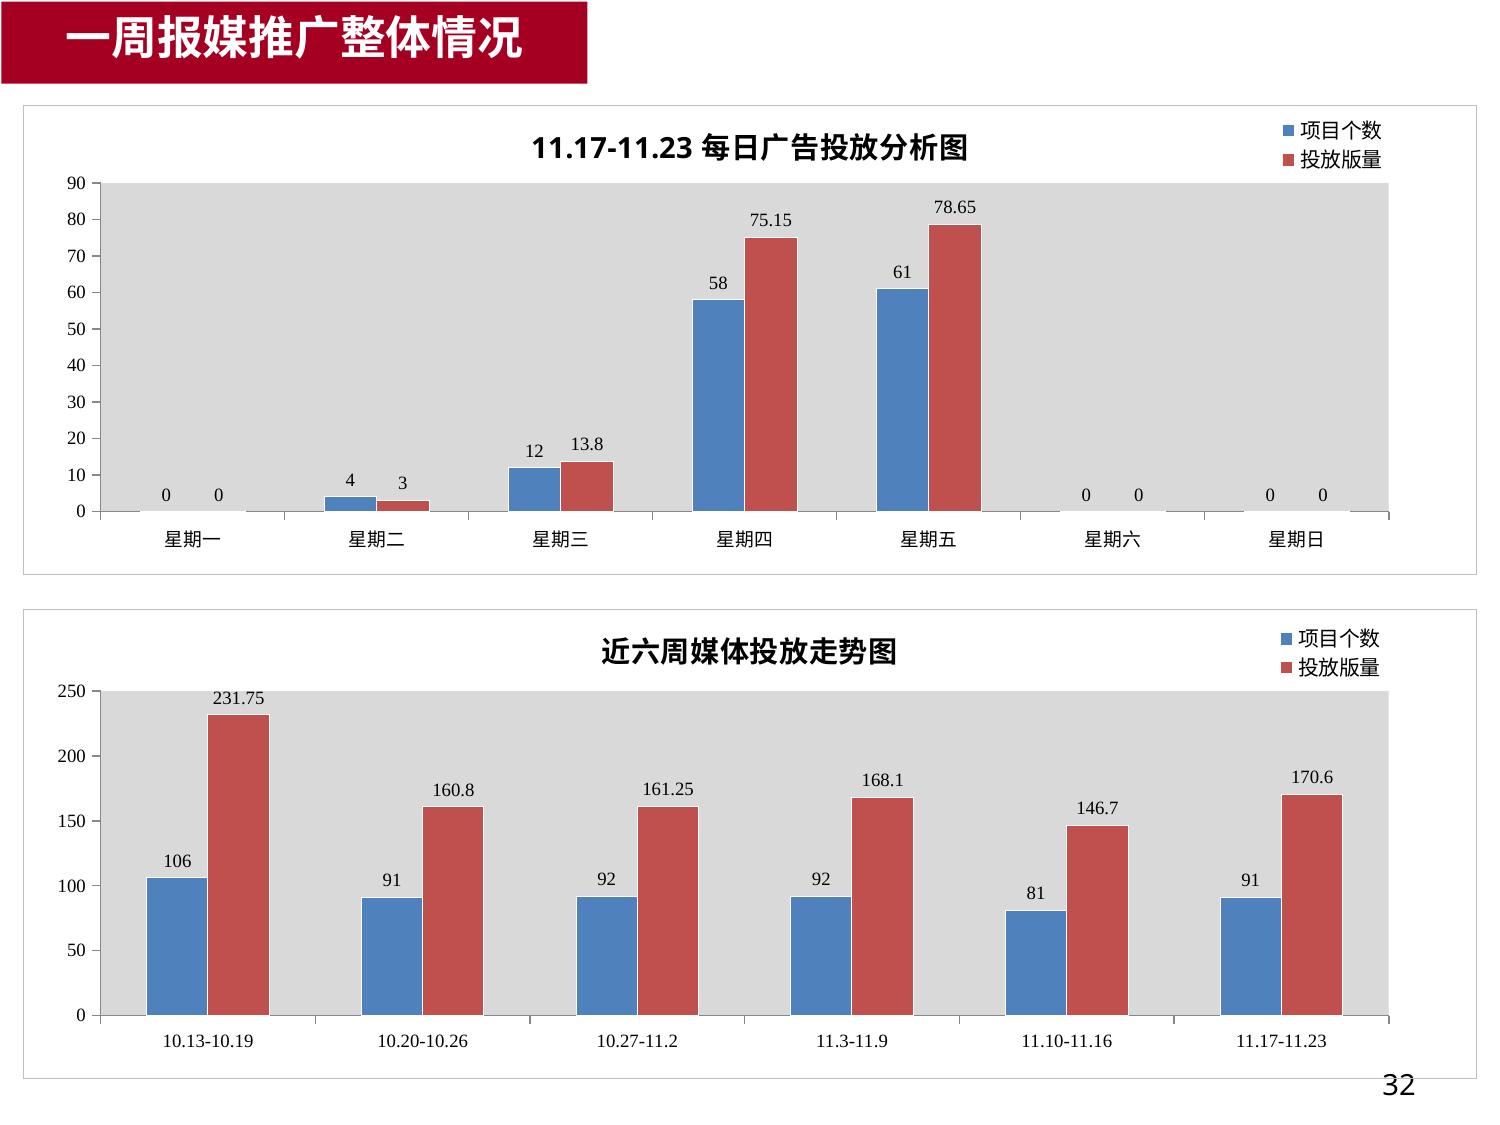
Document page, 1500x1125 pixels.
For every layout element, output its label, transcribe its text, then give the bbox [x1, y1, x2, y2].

chart [23, 609, 1477, 1079]
chart [23, 105, 1477, 575]
text_box 一周报媒推广整体情况 [1, 1, 588, 84]
